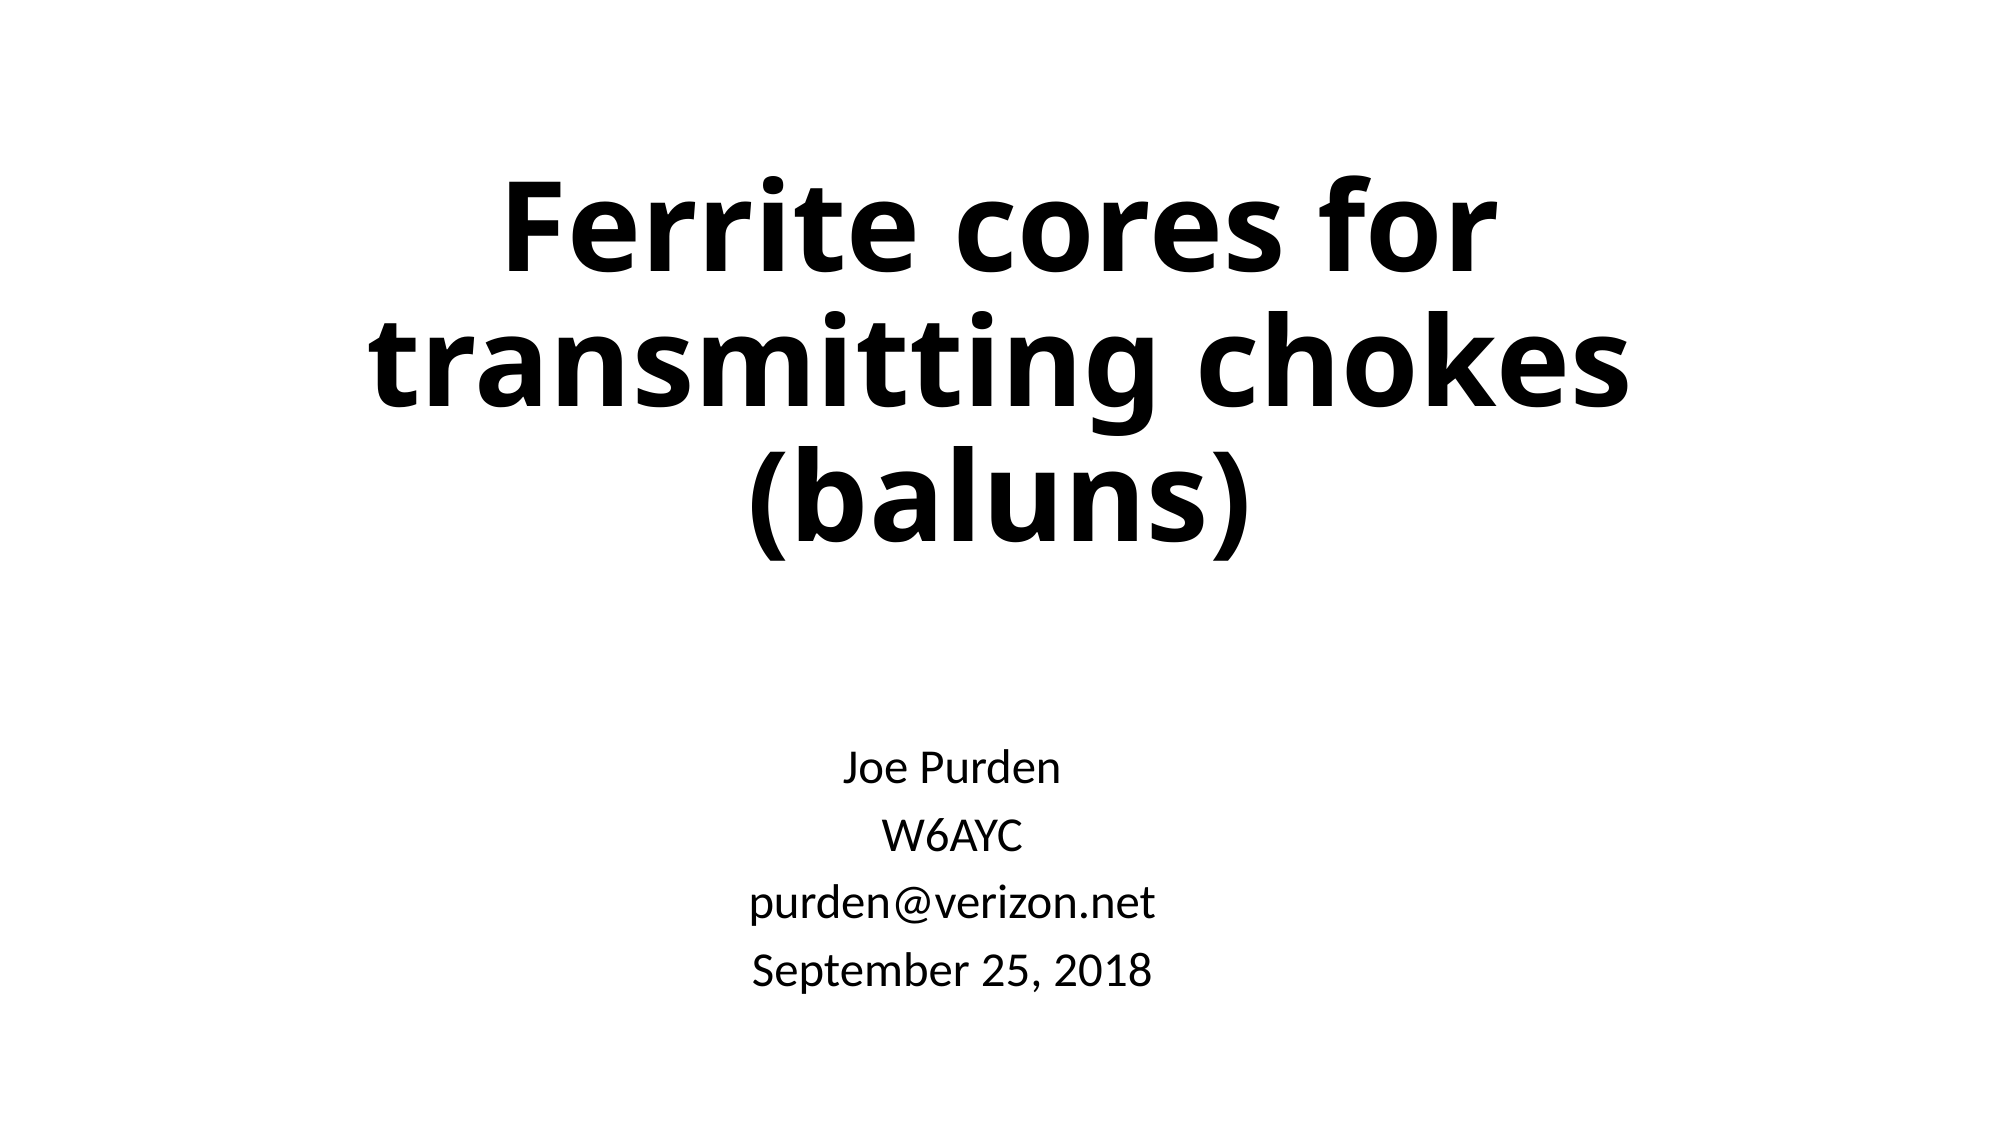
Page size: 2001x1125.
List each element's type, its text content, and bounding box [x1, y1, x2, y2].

title Ferrite cores for transmitting chokes (baluns) [249, 184, 1750, 576]
subtitle Joe Purden W6AYC purden@verizon.net September 25, 2018 [202, 734, 1703, 1006]
